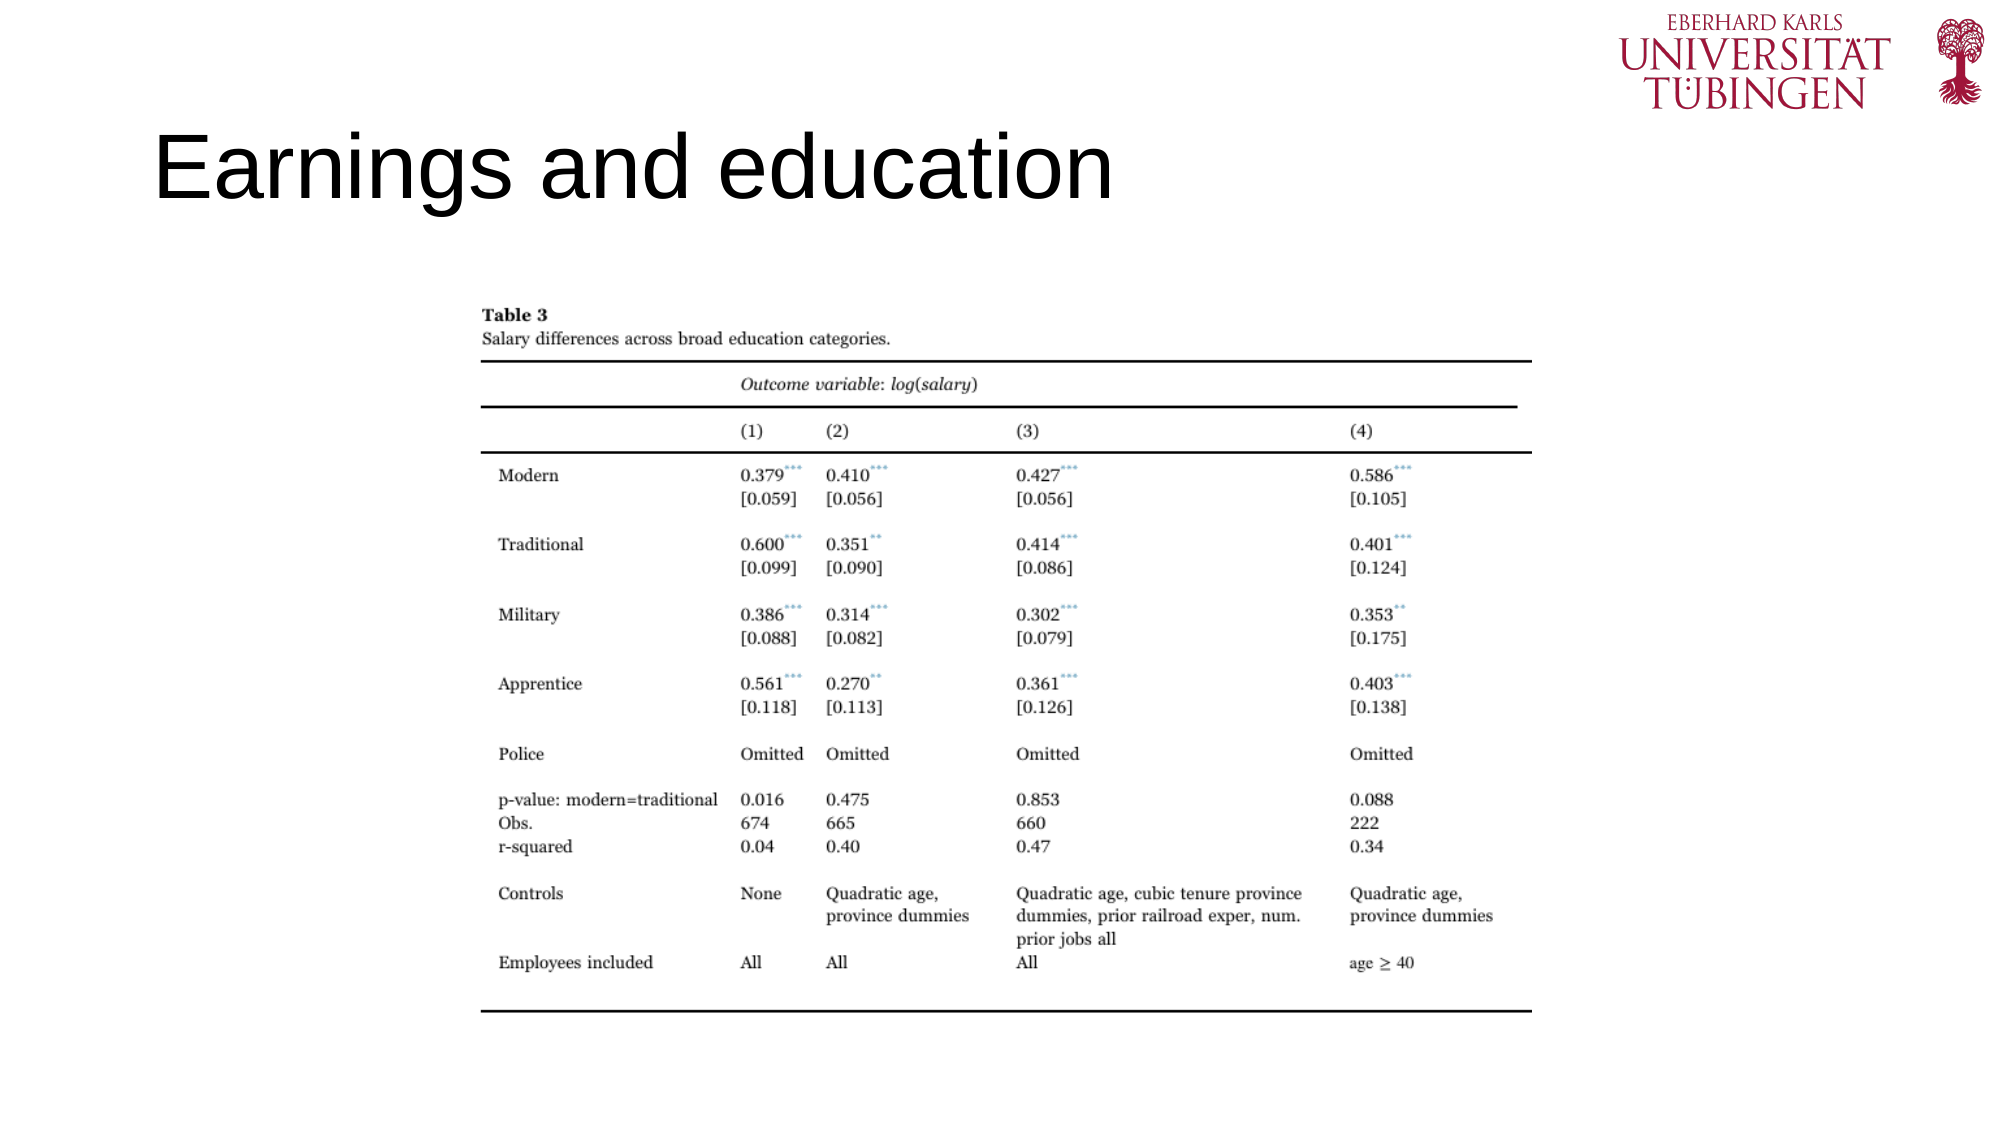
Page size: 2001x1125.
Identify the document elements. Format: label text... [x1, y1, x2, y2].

title Earnings and education [137, 59, 1863, 278]
picture [1611, 0, 1989, 121]
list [468, 299, 1532, 1014]
